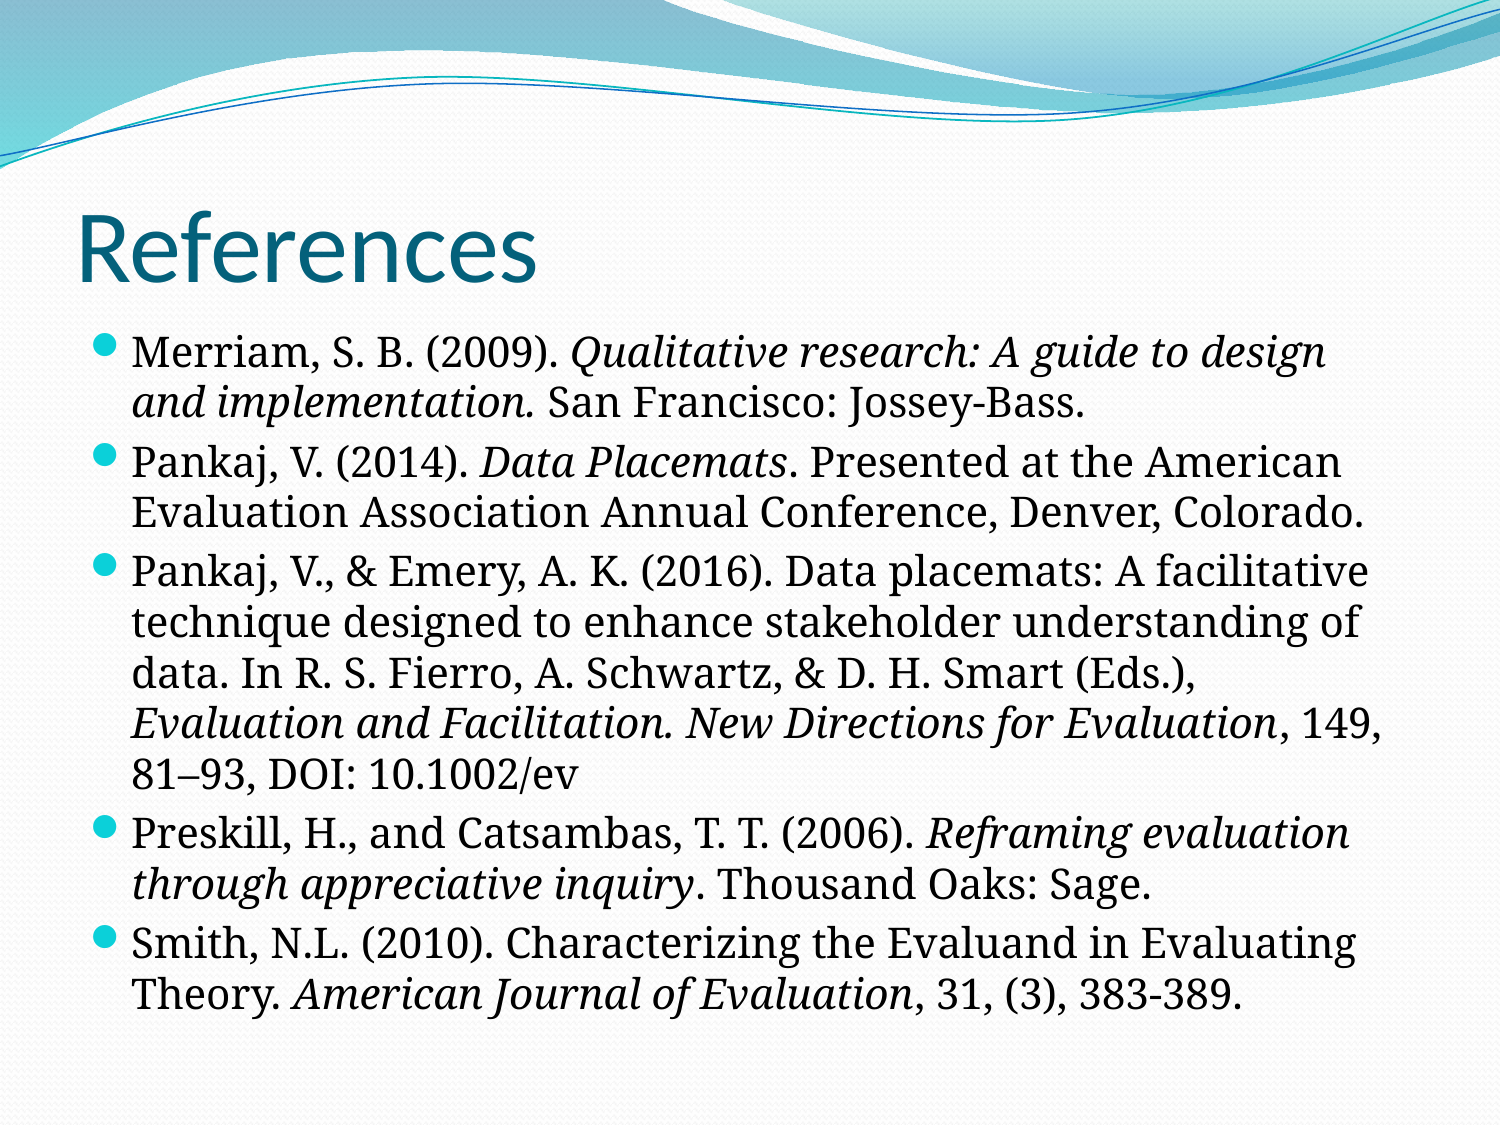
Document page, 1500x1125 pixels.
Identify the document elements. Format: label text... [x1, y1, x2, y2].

list Merriam, S. B. (2009). Qualitative research: A guide to design and implementation. San Francisco: Jossey-Bass. Pankaj, V. (2014). Data Placemats. Presented at the American Evaluation Association Annual Conference, Denver, Colorado. Pankaj, V., & Emery, A. K. (2016). Data placemats: A facilitative technique designed to enhance stakeholder understanding of data. In R. S. Fierro, A. Schwartz, & D. H. Smart (Eds.), Evaluation and Facilitation. New Directions for Evaluation, 149, 81–93, DOI: 10.1002/ev Preskill, H., and Catsambas, T. T. (2006). Reframing evaluation through appreciative inquiry. Thousand Oaks: Sage. Smith, N.L. (2010). Characterizing the Evaluand in Evaluating Theory. American Journal of Evaluation, 31, (3), 383-389. [75, 317, 1425, 1038]
title References [75, 115, 1425, 303]
